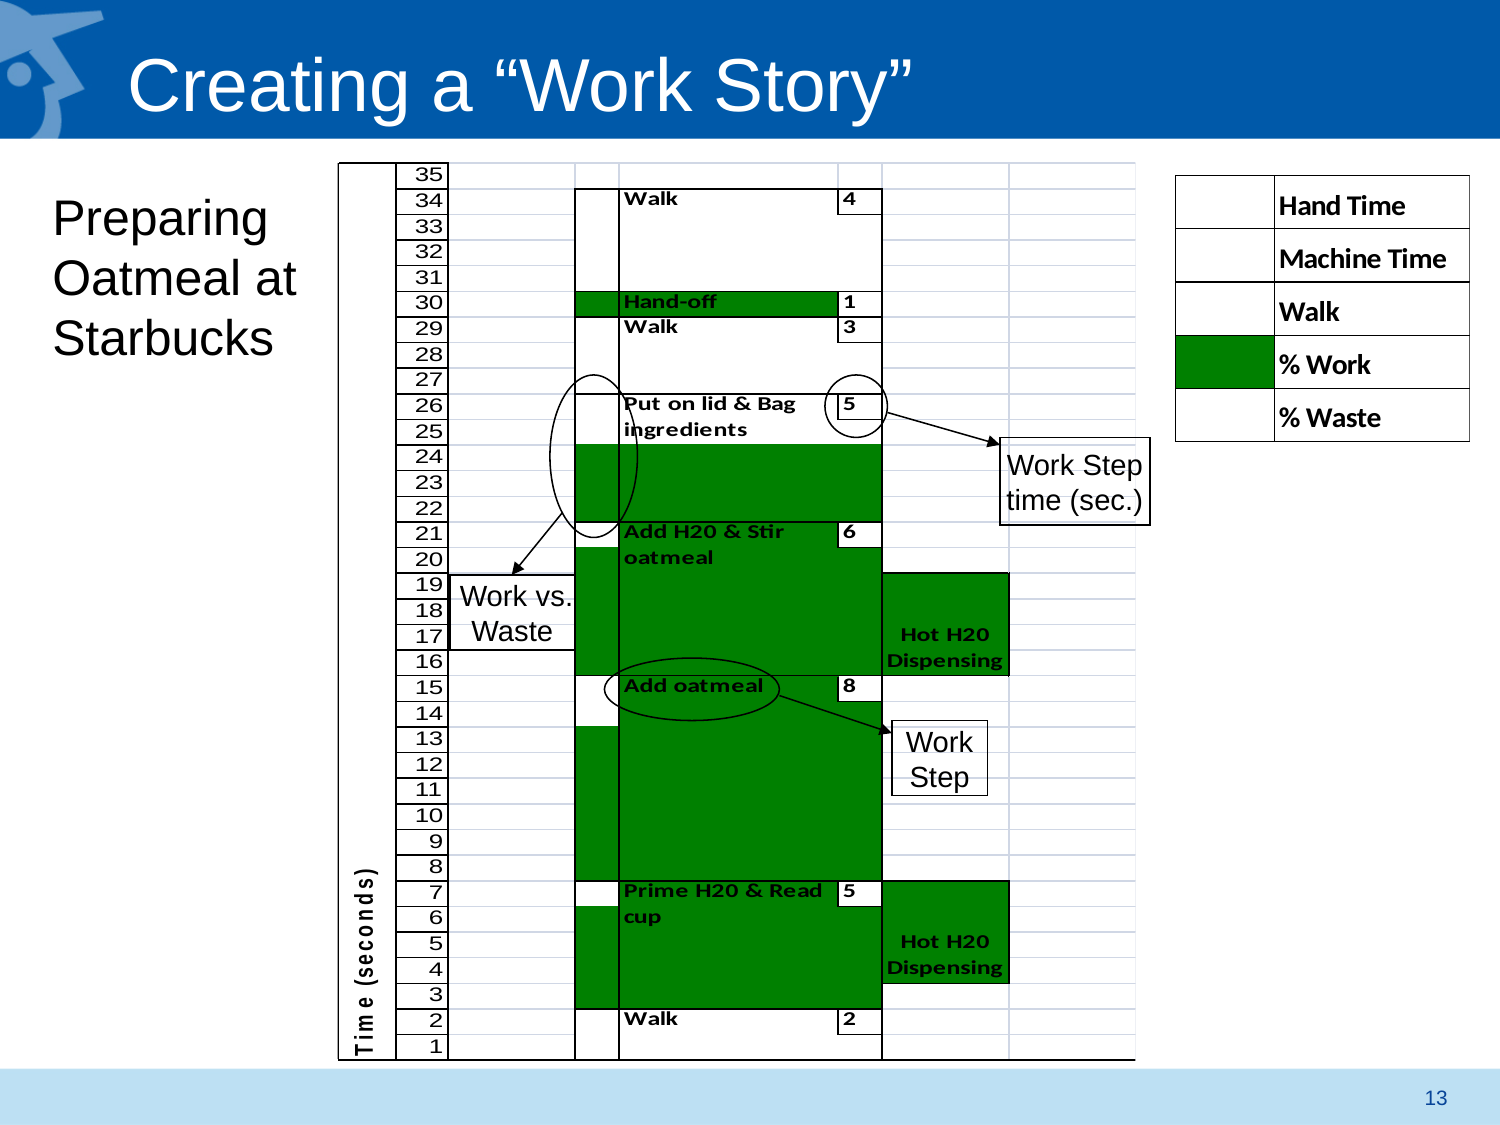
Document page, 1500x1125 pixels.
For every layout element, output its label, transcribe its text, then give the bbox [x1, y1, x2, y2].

slide_number 13 [1112, 1077, 1463, 1125]
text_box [1174, 174, 1472, 443]
text_box Work Step time (sec.) [1141, 437, 1150, 525]
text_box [337, 162, 1138, 1063]
picture [0, 0, 1500, 1125]
text_box Preparing Oatmeal at Starbucks [37, 178, 313, 373]
title Creating a “Work Story” [112, 24, 1438, 138]
